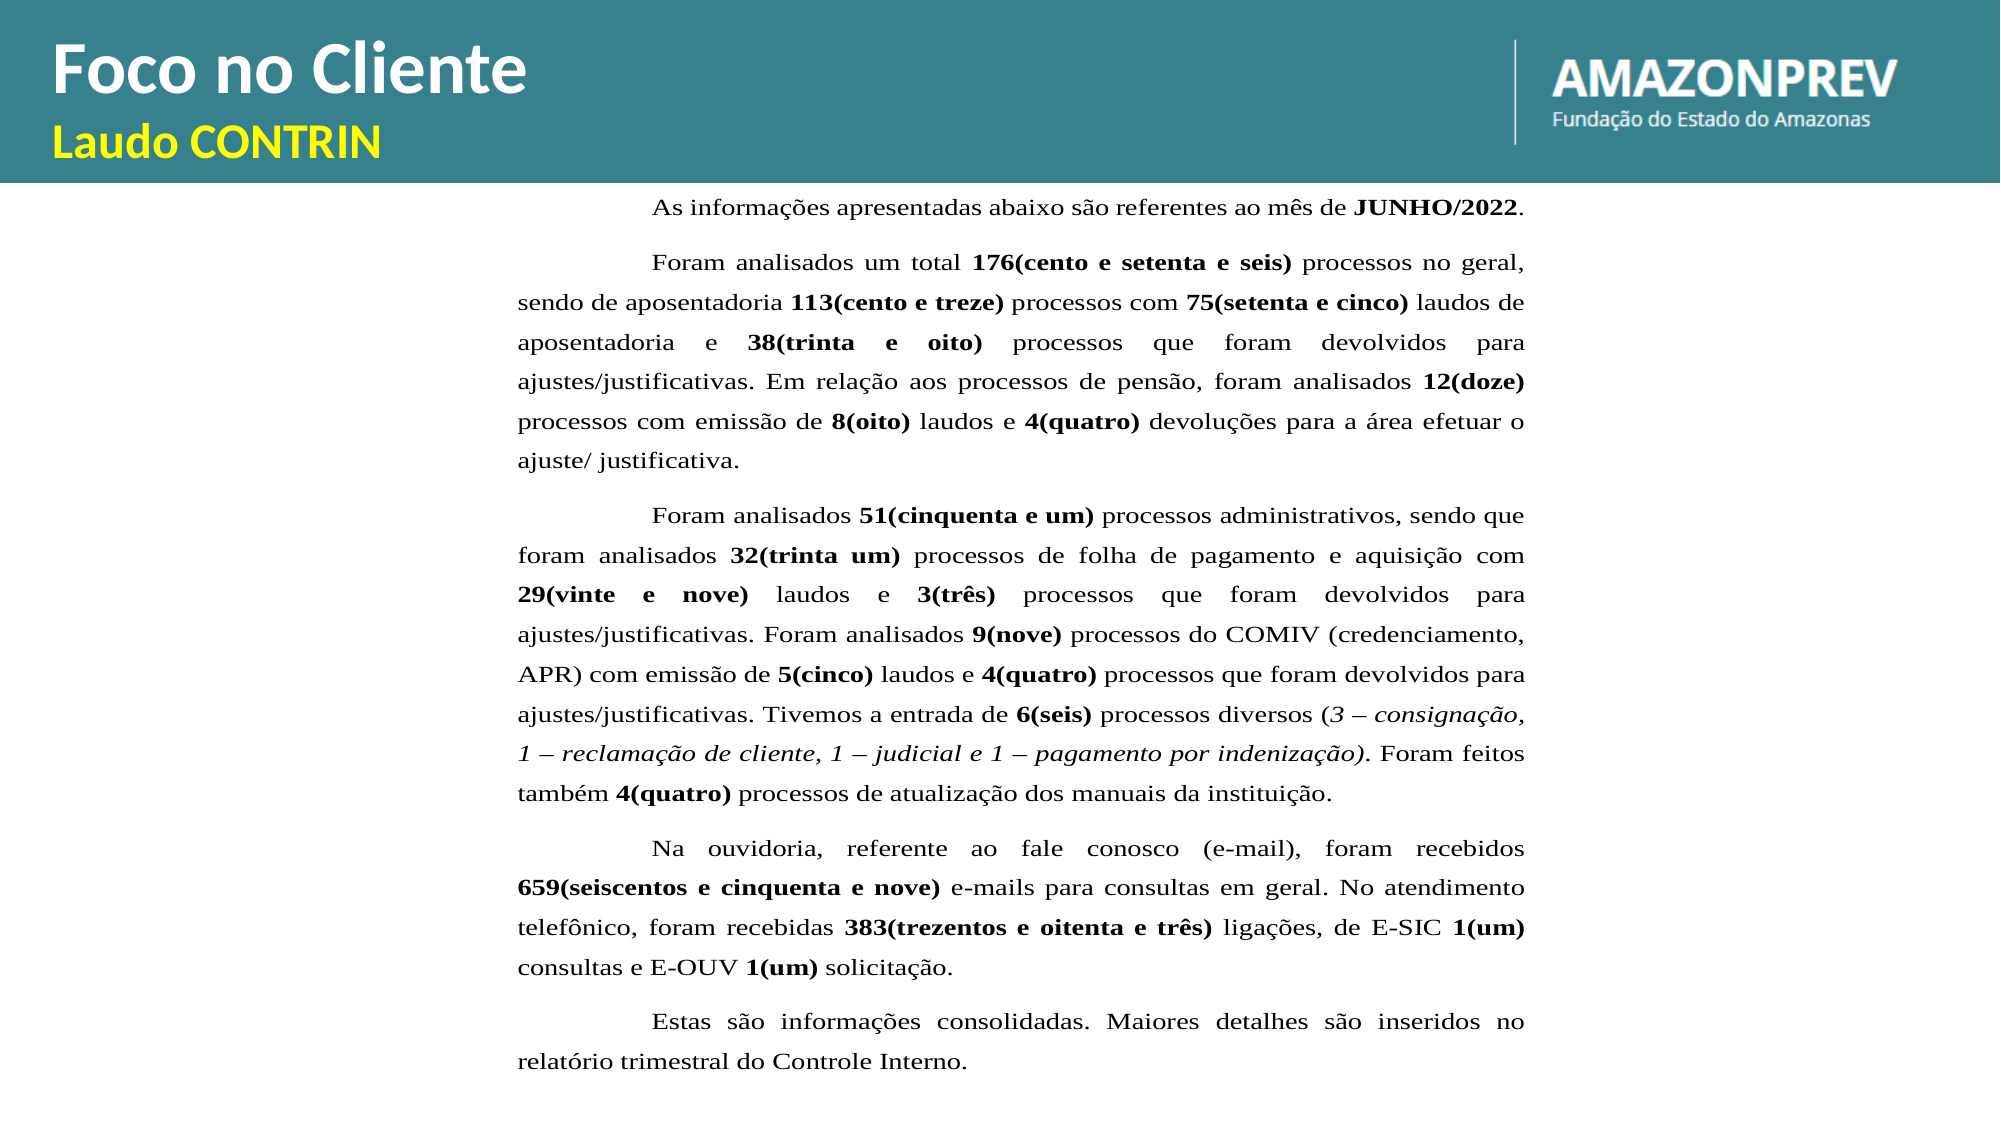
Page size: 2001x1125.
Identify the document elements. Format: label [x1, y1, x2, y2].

text_box [0, 0, 2000, 183]
picture [517, 194, 1527, 1106]
